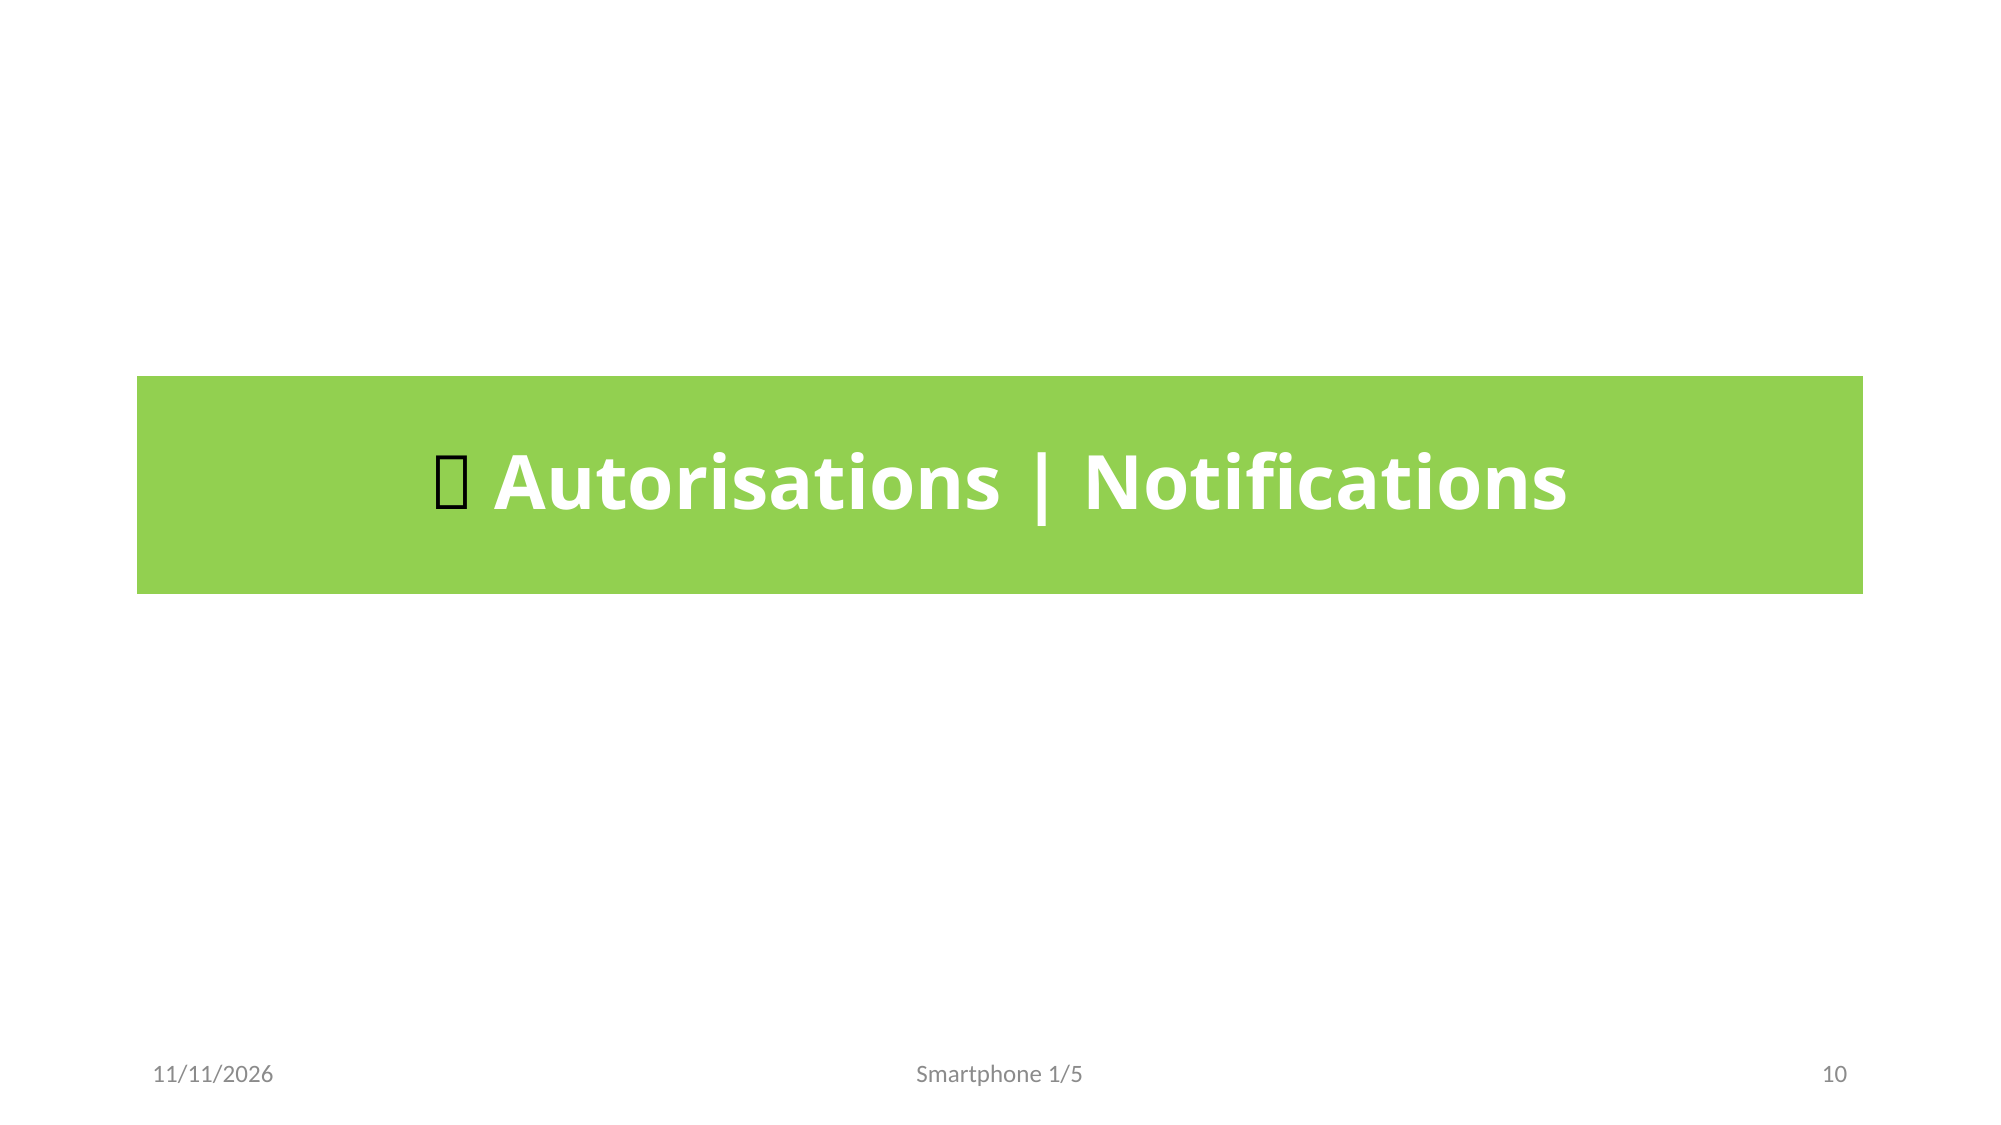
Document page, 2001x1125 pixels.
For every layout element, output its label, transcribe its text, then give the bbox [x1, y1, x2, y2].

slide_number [137, 1042, 588, 1103]
title 📜 Autorisations | Notifications [137, 376, 1863, 594]
footer Smartphone 1/5 [662, 1042, 1338, 1103]
slide_number 10 [1412, 1042, 1863, 1103]
